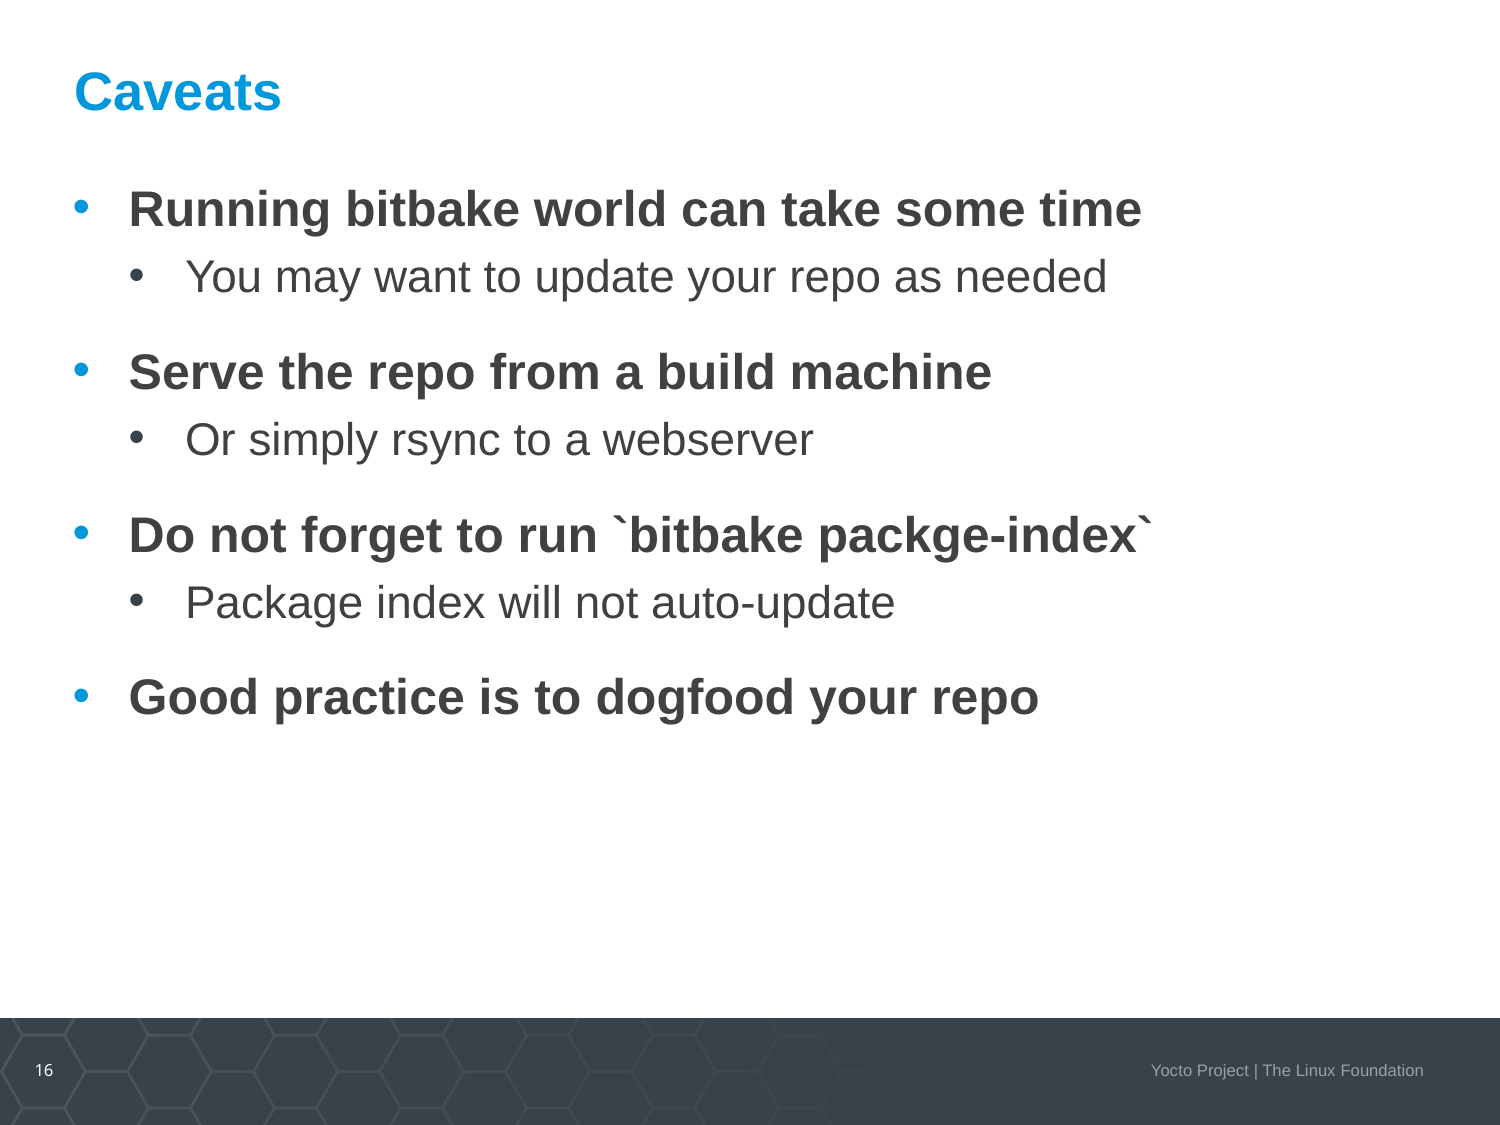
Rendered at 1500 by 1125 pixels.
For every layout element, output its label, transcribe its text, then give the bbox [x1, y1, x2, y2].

title Caveats [74, 67, 1425, 213]
picture [0, 0, 1500, 1125]
list Running bitbake world can take some time You may want to update your repo as needed Serve the repo from a build machine Or simply rsync to a webserver Do not forget to run `bitbake packge-index` Package index will not auto-update Good practice is to dogfood your repo [72, 176, 1423, 984]
